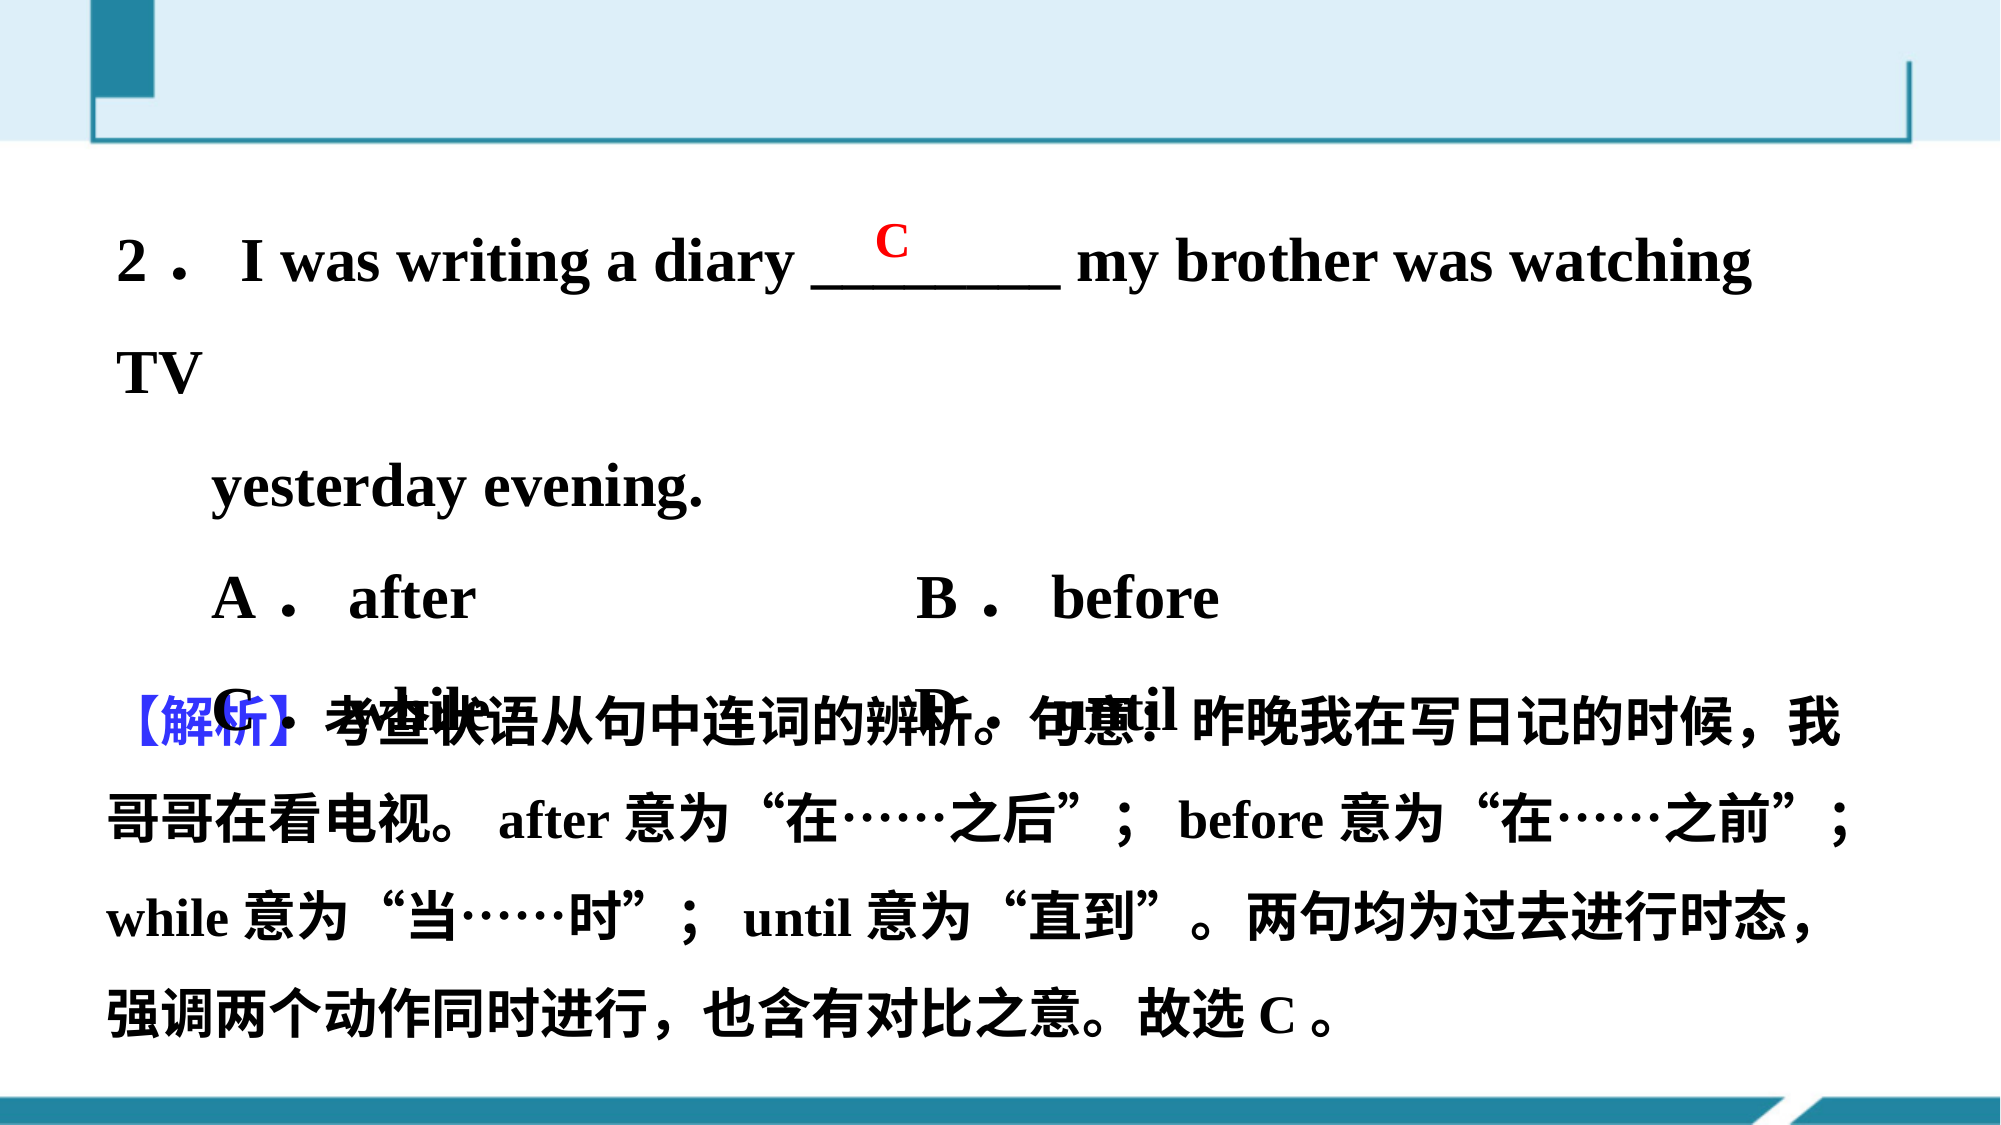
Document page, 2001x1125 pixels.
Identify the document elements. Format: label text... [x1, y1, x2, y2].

text_box 【解析】考查状语从句中连词的辨析。句意：昨晚我在写日记的时候，我哥哥在看电视。after意为“在……之后”；before意为“在……之前”；while意为“当……时”；until意为“直到”。两句均为过去进行时态，强调两个动作同时进行，也含有对比之意。故选C。 [91, 647, 1904, 1053]
picture [0, 0, 2001, 1125]
text_box C [859, 200, 926, 275]
text_box 2．I was writing a diary ________ my brother was watching TV yesterday evening. A．after B．before C．while D．until [101, 173, 1842, 751]
